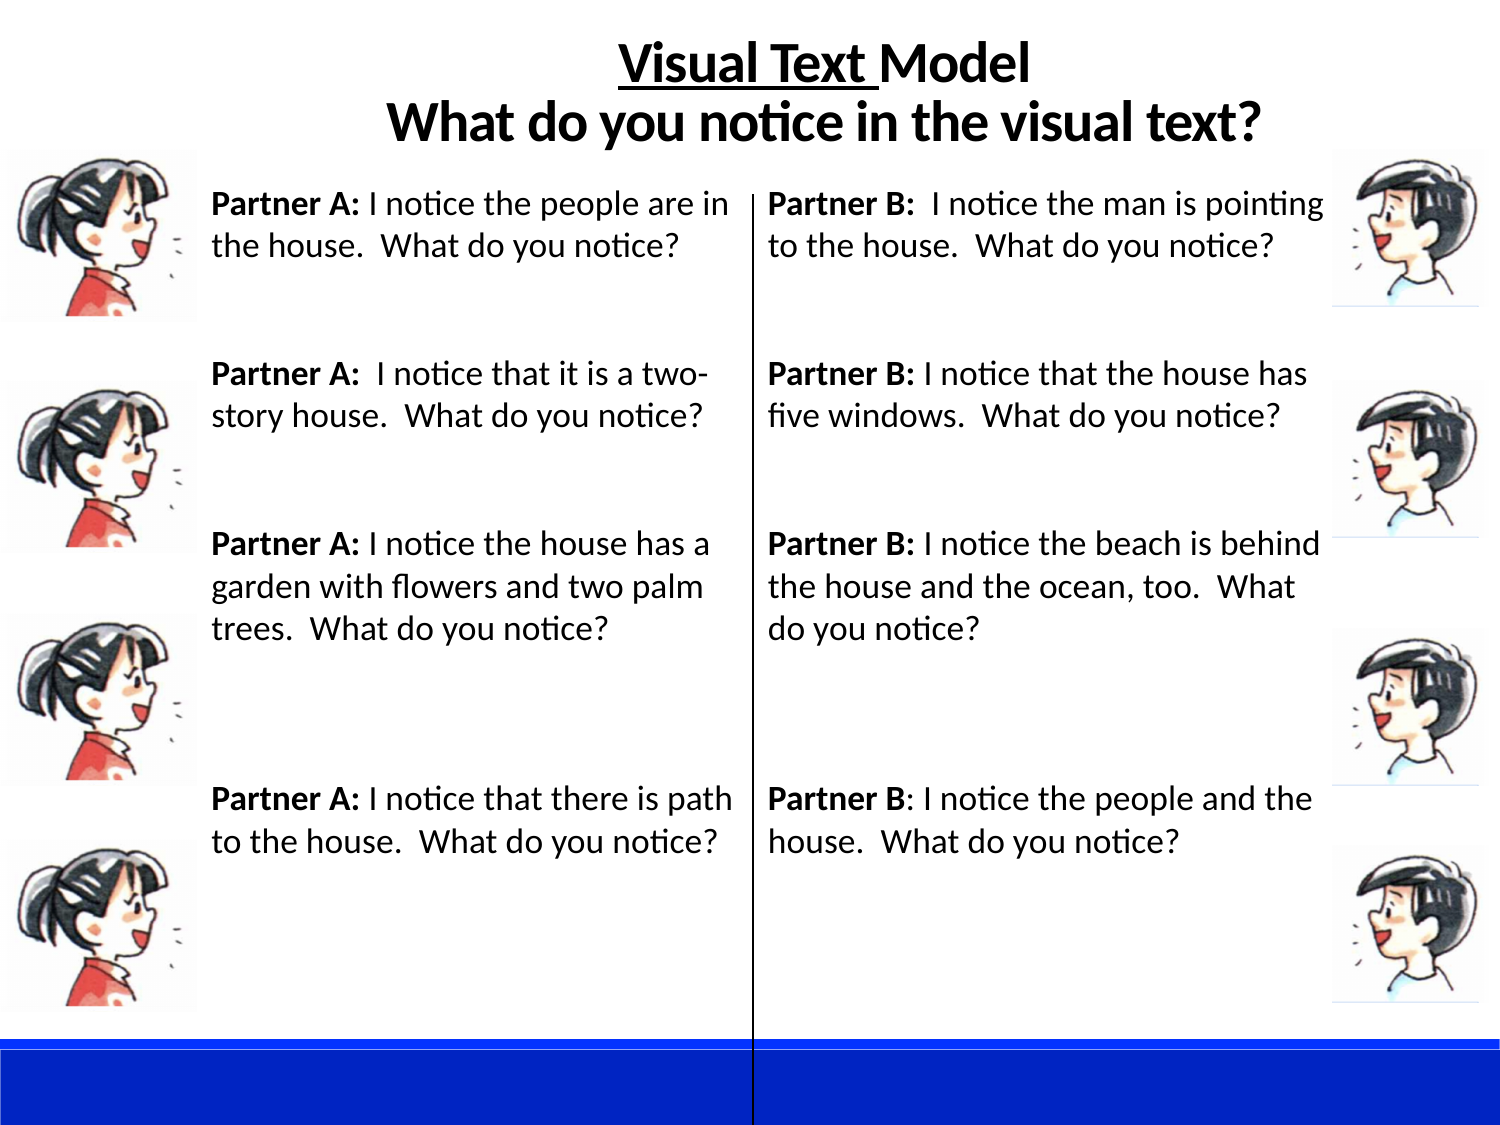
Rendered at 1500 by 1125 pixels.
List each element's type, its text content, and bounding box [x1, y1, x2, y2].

picture [1332, 148, 1489, 307]
picture [0, 148, 198, 322]
picture [1332, 627, 1489, 786]
picture [0, 612, 198, 786]
picture [1332, 380, 1489, 539]
title Visual Text Model What do you notice in the visual text? [150, 0, 1500, 161]
text_box Partner A: I notice the people are in the house. What do you notice? Partner A: I notice that it is a two-story house. What do you notice? Partner A: I notice the house has a garden with flowers and two palm trees. What do you notice? Partner A: I notice that there is path to the house. What do you notice? [196, 172, 753, 868]
picture [1332, 845, 1489, 1004]
picture [0, 838, 198, 1012]
text_box Partner B: I notice the man is pointing to the house. What do you notice? Partner B: I notice that the house has five windows. What do you notice? Partner B: I notice the beach is behind the house and the ocean, too. What do you notice? Partner B: I notice the people and the house. What do you notice? [753, 172, 1347, 868]
picture [0, 380, 198, 554]
